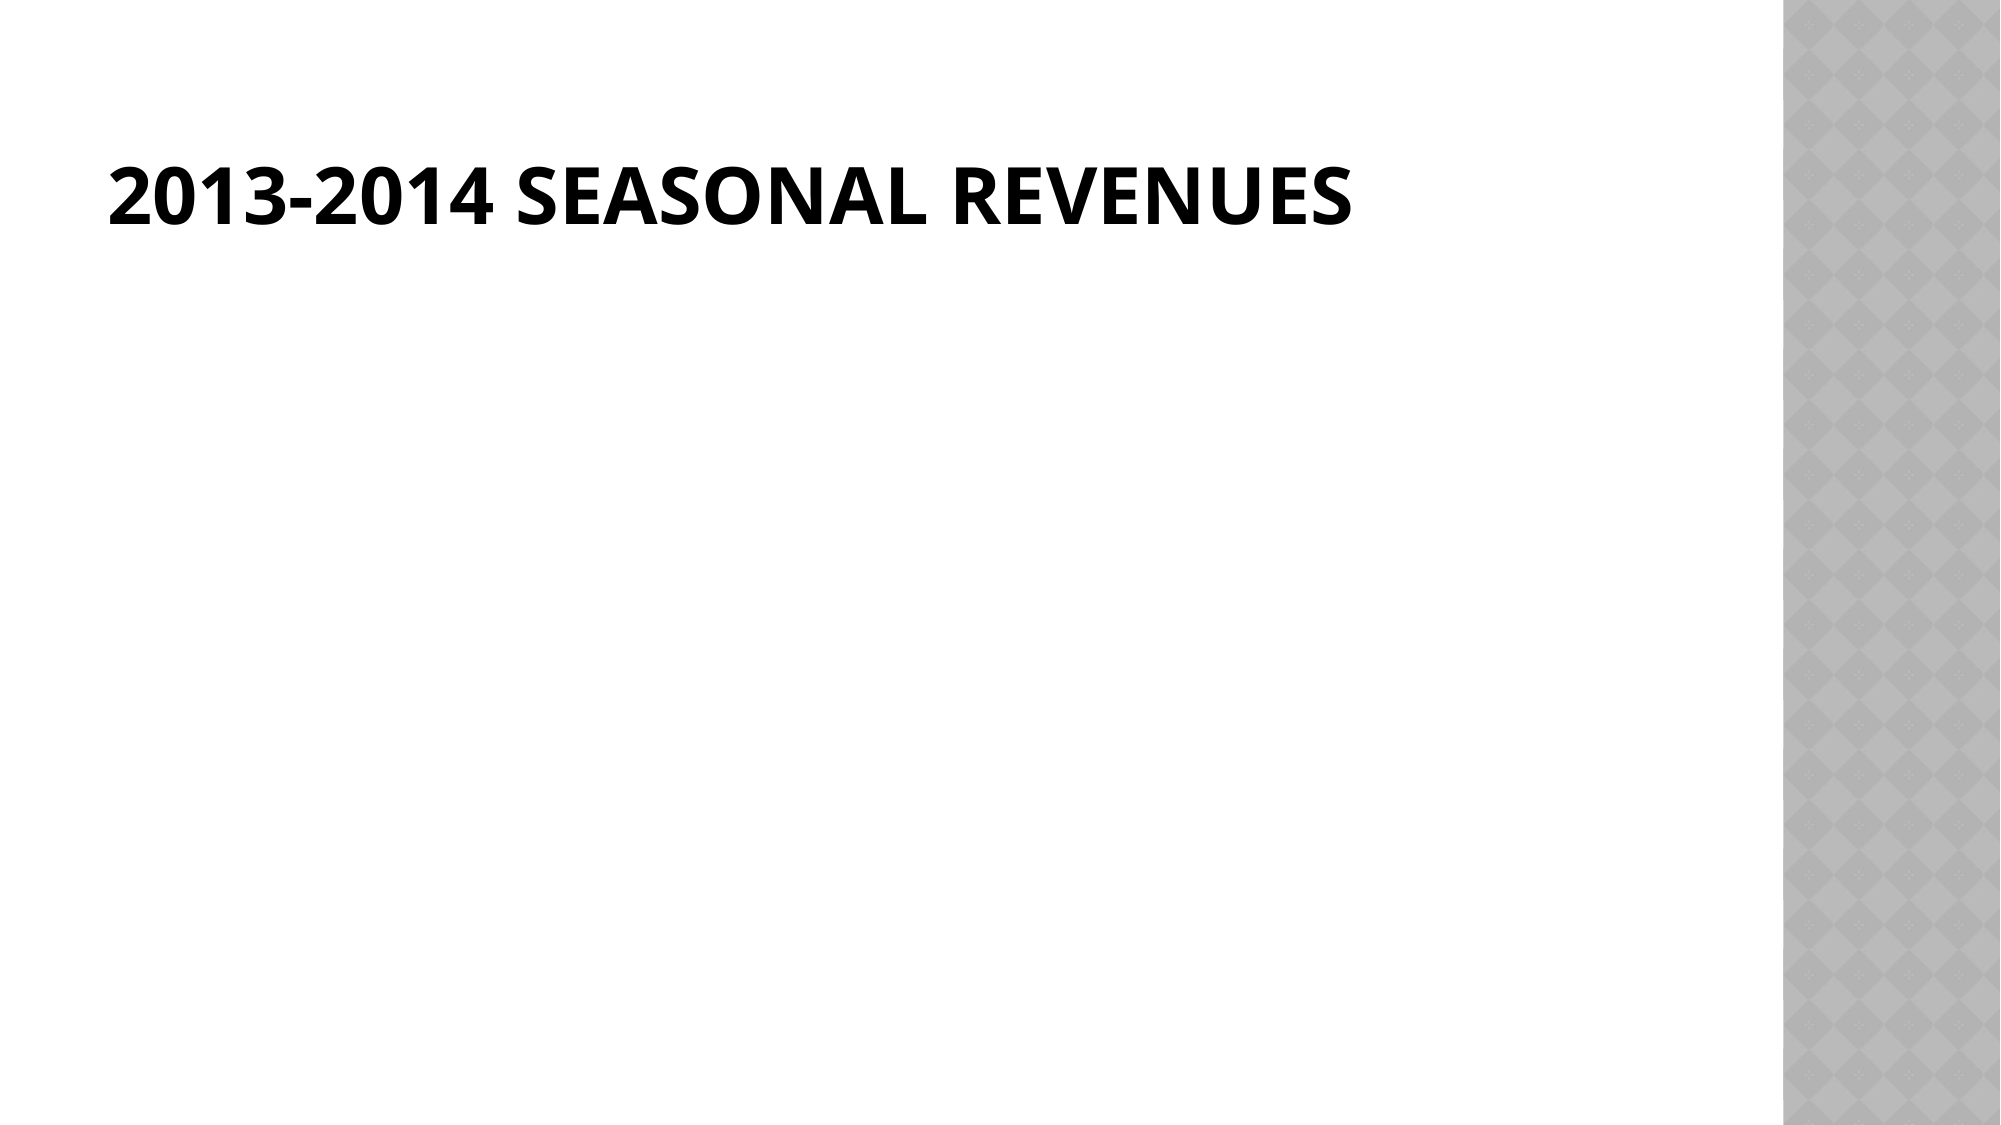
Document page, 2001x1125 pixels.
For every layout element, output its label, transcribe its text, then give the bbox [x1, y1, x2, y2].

title 2013-2014 Seasonal Revenues [99, 52, 1684, 240]
